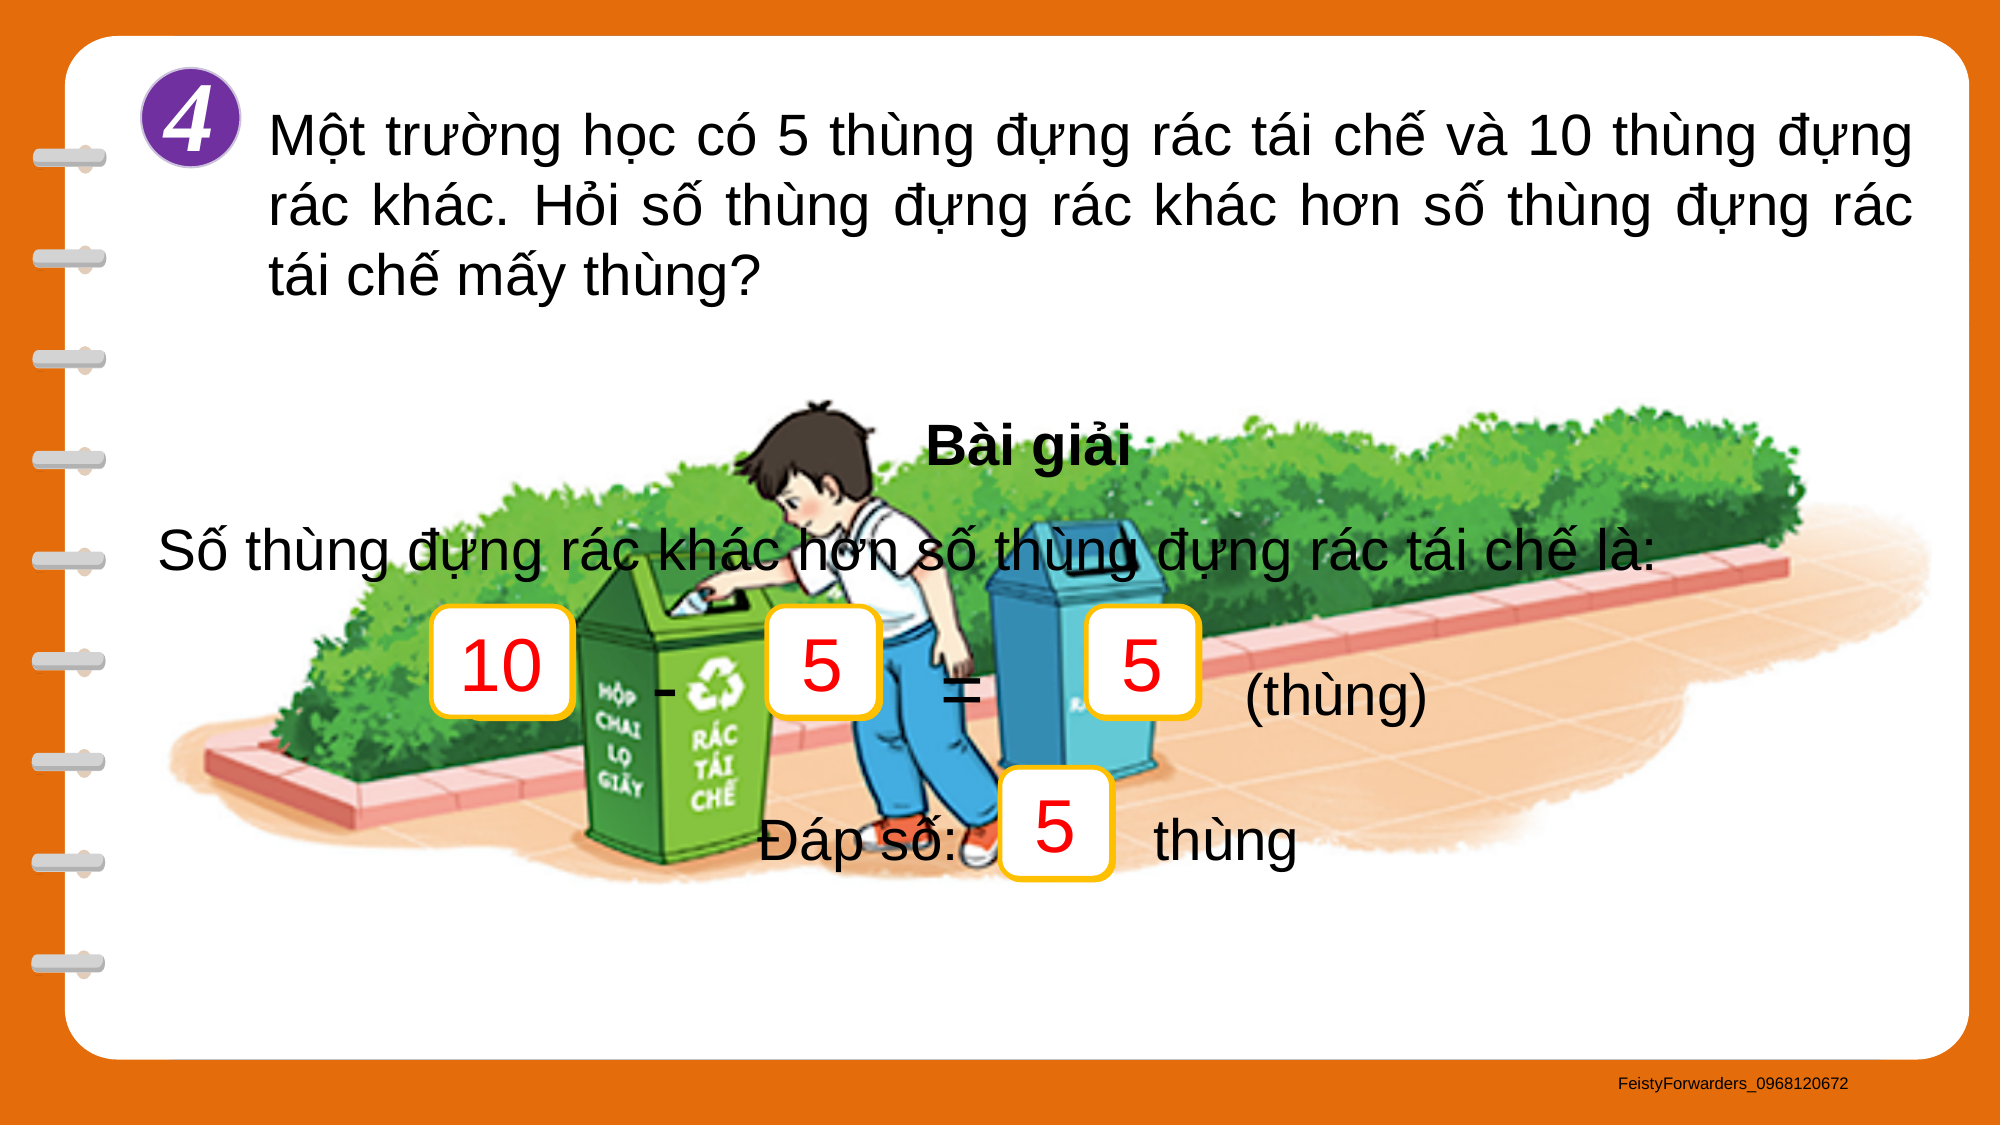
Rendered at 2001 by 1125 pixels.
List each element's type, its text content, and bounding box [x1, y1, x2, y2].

picture [130, 376, 1932, 893]
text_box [140, 44, 241, 181]
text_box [143, 364, 1915, 885]
text_box Một trường học có 5 thùng đựng rác tái chế và 10 thùng đựng rác khác. Hỏi số thùng đựng rác khác hơn số thùng đựng rác tái chế mấy thùng? [253, 89, 1932, 315]
